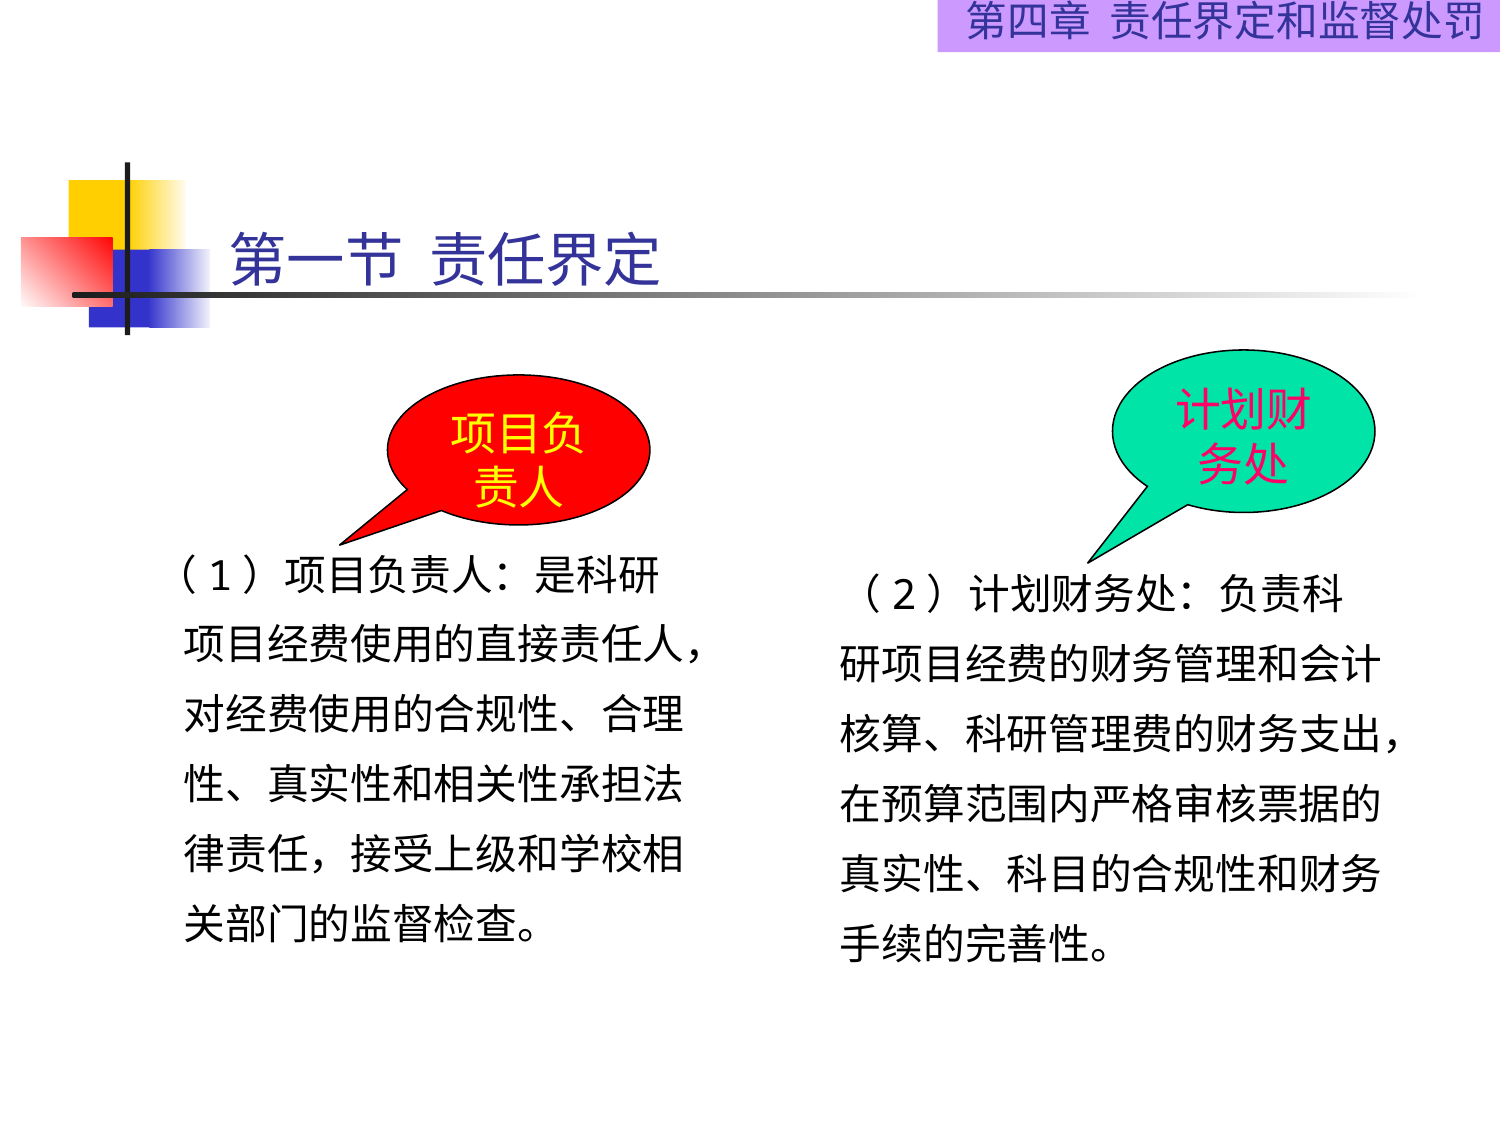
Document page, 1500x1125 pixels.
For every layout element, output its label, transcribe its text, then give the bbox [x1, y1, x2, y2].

text_box （2）计划财务处：负责科研项目经费的财务管理和会计核算、科研管理费的财务支出，在预算范围内严格审核票据的真实性、科目的合规性和财务手续的完善性。 [825, 540, 1400, 975]
text_box 第四章 责任界定和监督处罚 [937, 0, 1500, 53]
text_box 第一节 责任界定 [213, 60, 1493, 300]
text_box 计划财务处 [1087, 349, 1375, 564]
text_box 项目负责人 [339, 374, 650, 546]
list （1）项目负责人：是科研项目经费使用的直接责任人，对经费使用的合规性、合理性、真实性和相关性承担法律责任，接受上级和学校相关部门的监督检查。 [112, 462, 713, 1001]
